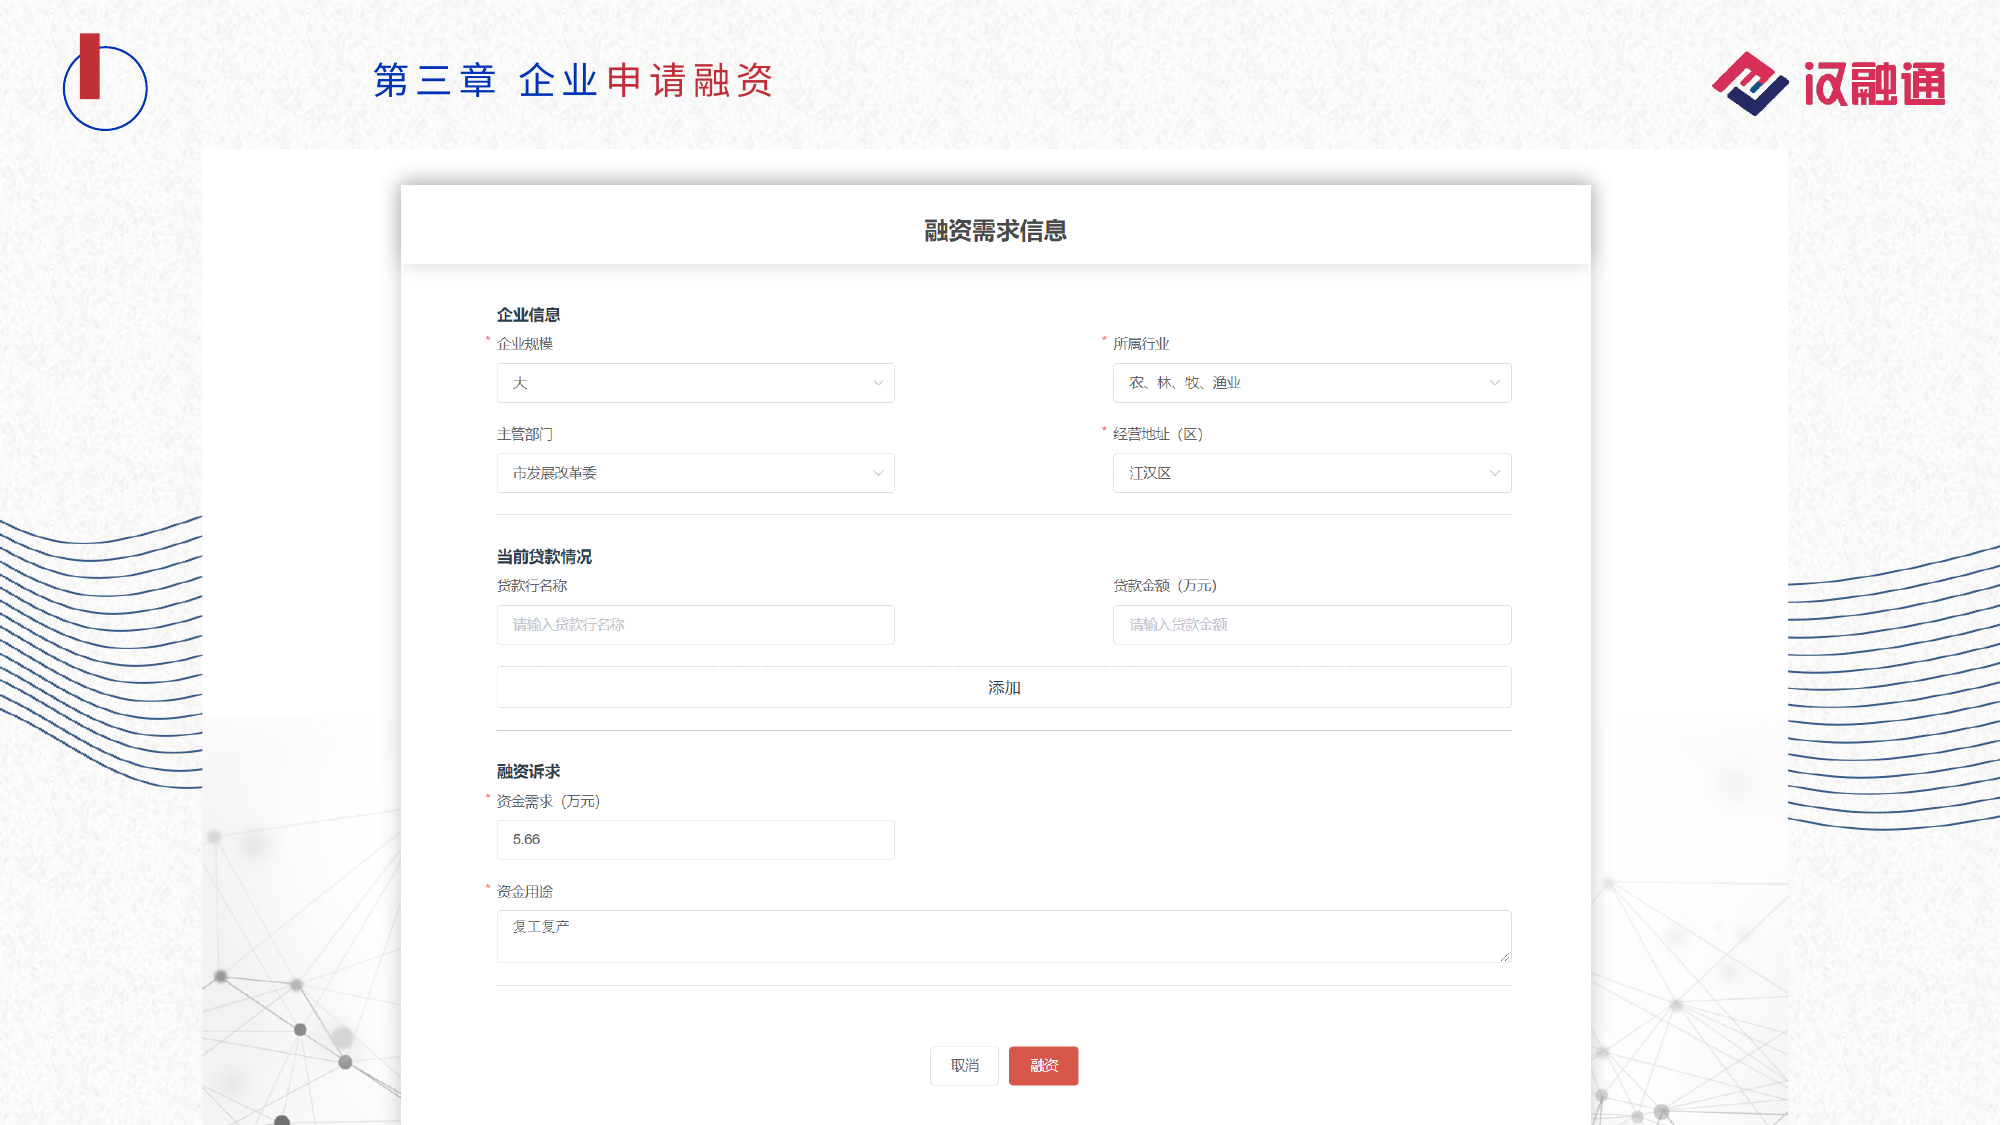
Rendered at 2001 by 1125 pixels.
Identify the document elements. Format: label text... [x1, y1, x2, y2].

picture [1712, 51, 1945, 116]
picture [0, 149, 2000, 1125]
text_box 第三章 企业申请融资 [357, 49, 924, 110]
